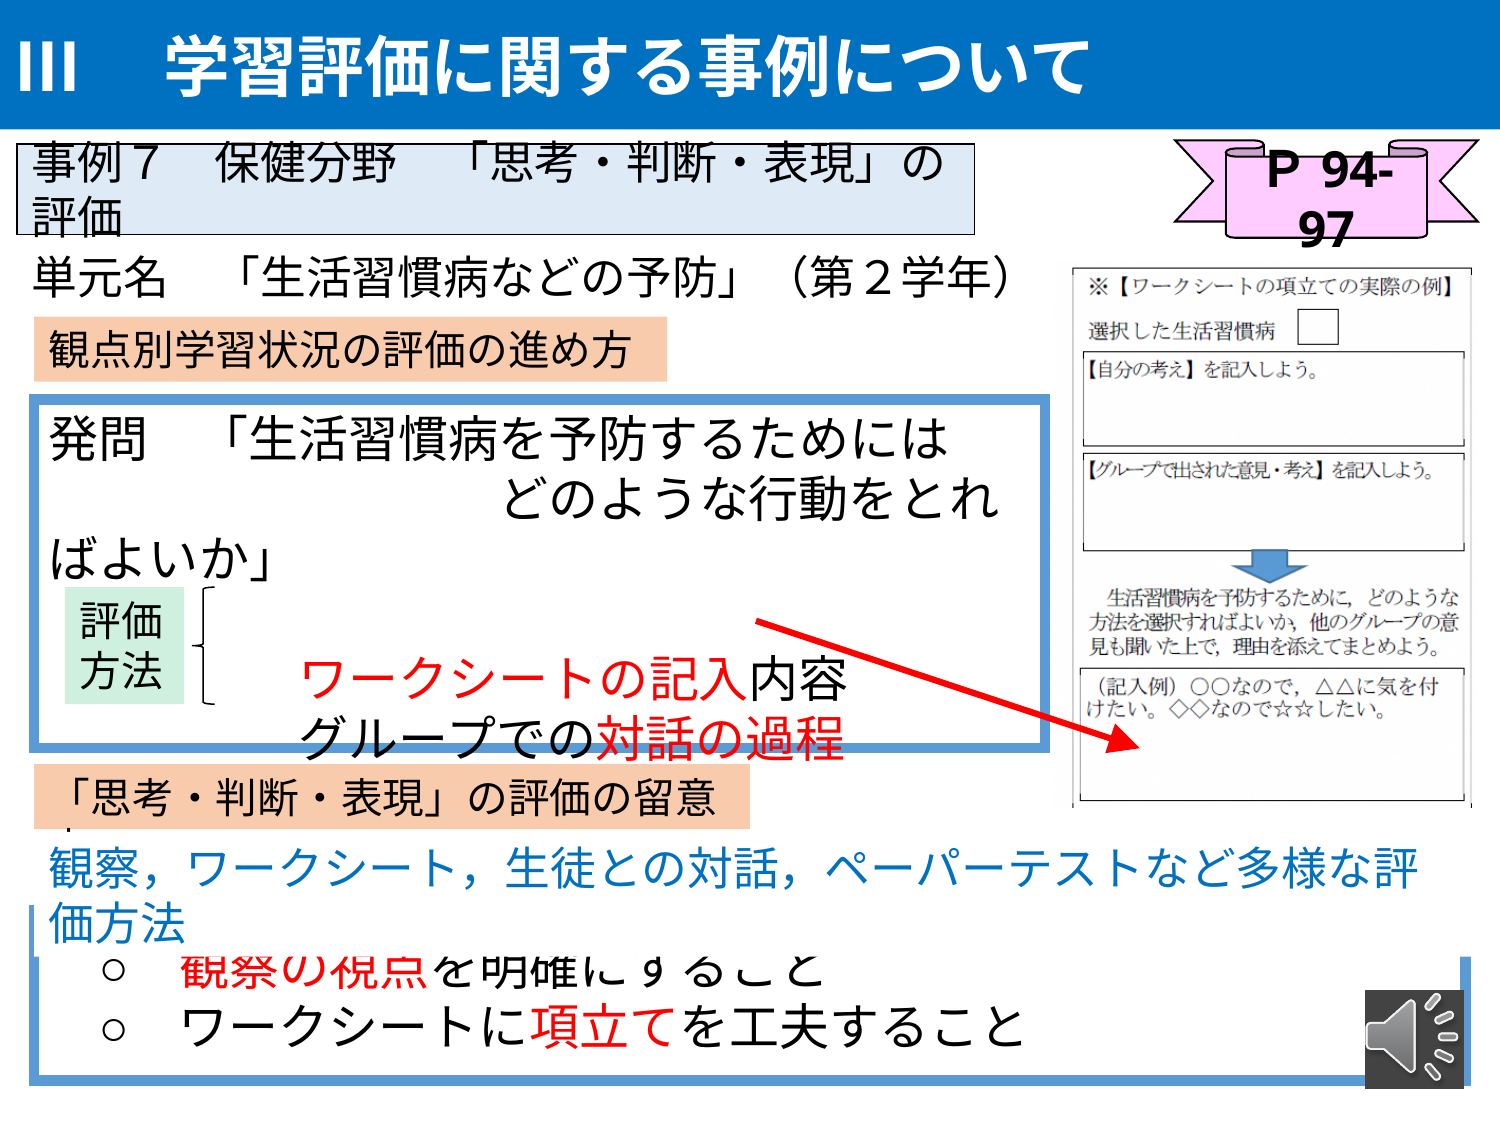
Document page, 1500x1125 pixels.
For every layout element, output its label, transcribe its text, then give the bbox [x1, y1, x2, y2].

text_box 「思考・判断・表現」の評価の留意点 [34, 763, 750, 830]
picture [1364, 989, 1465, 1090]
text_box 単元名 「生活習慣病などの予防」（第２学年） [16, 241, 1093, 311]
text_box 評価方法 [64, 587, 184, 705]
text_box [191, 587, 215, 705]
text_box Ⅲ 学習評価に関する事例について [0, 0, 1500, 130]
text_box 発問 「生活習慣病を予防するためには どのような行動をとればよいか」 ワークシートの記入内容 グループでの対話の過程 [34, 399, 1046, 749]
text_box 観察，ワークシート，生徒との対話，ペーパーテストなど多様な評価方法 [34, 831, 1478, 957]
text_box 事例７ 保健分野 「思考・判断・表現」の評価 [16, 143, 975, 235]
picture [1054, 261, 1476, 808]
text_box ○ 観察の視点を明確にすること ○ ワークシートに項立てを工夫すること [34, 957, 1466, 1081]
text_box 観点別学習状況の評価の進め方 [34, 316, 668, 382]
text_box Ｐ94‐97 [1175, 140, 1478, 238]
